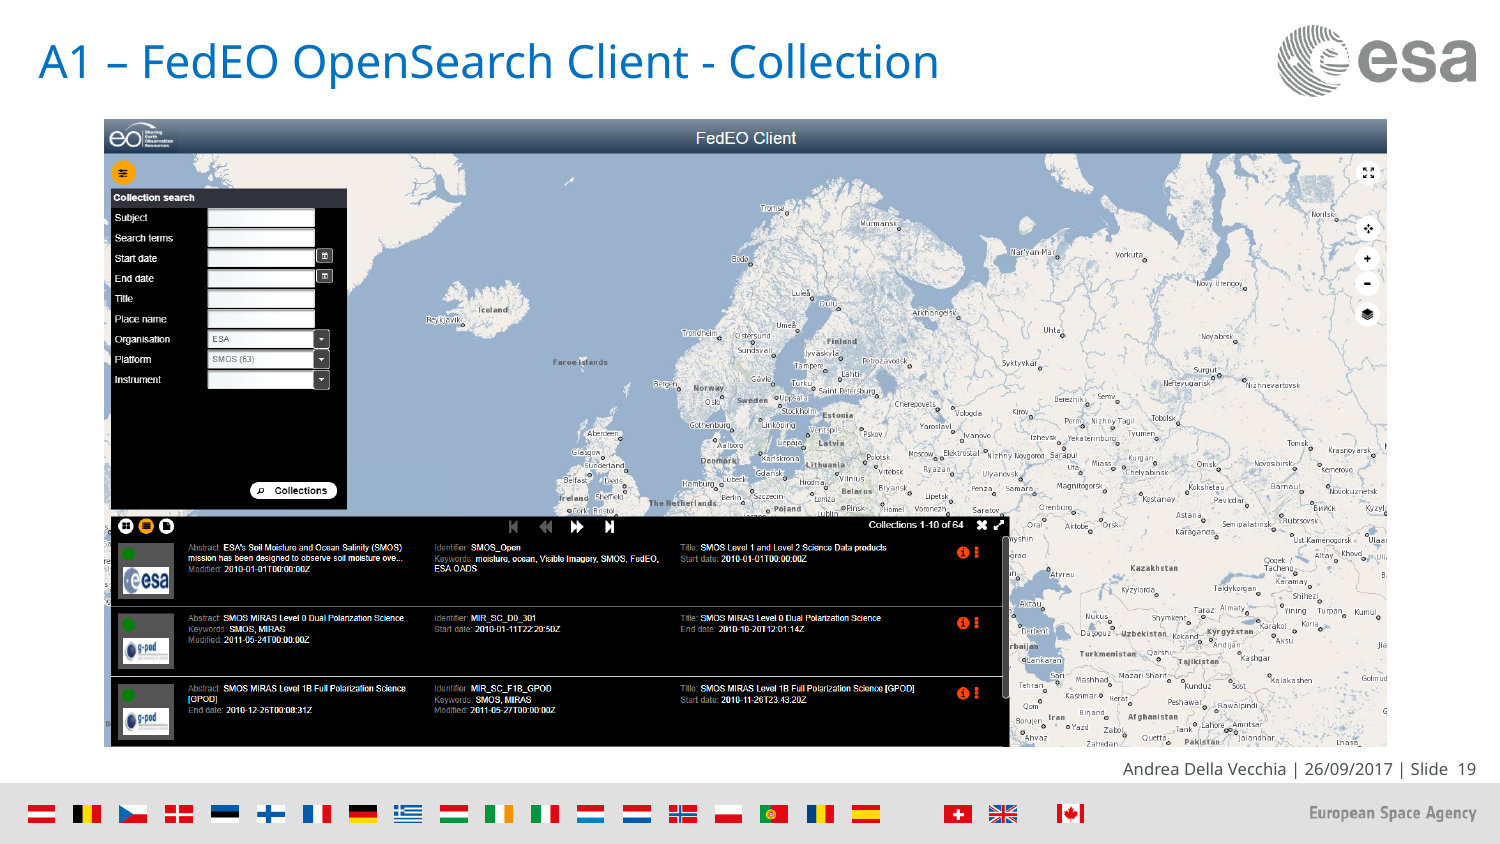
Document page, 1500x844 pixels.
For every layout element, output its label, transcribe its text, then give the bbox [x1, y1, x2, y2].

title A1 – FedEO OpenSearch Client - Collection [23, 24, 1201, 96]
picture [1277, 25, 1477, 109]
picture [0, 783, 1500, 844]
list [104, 119, 1388, 747]
